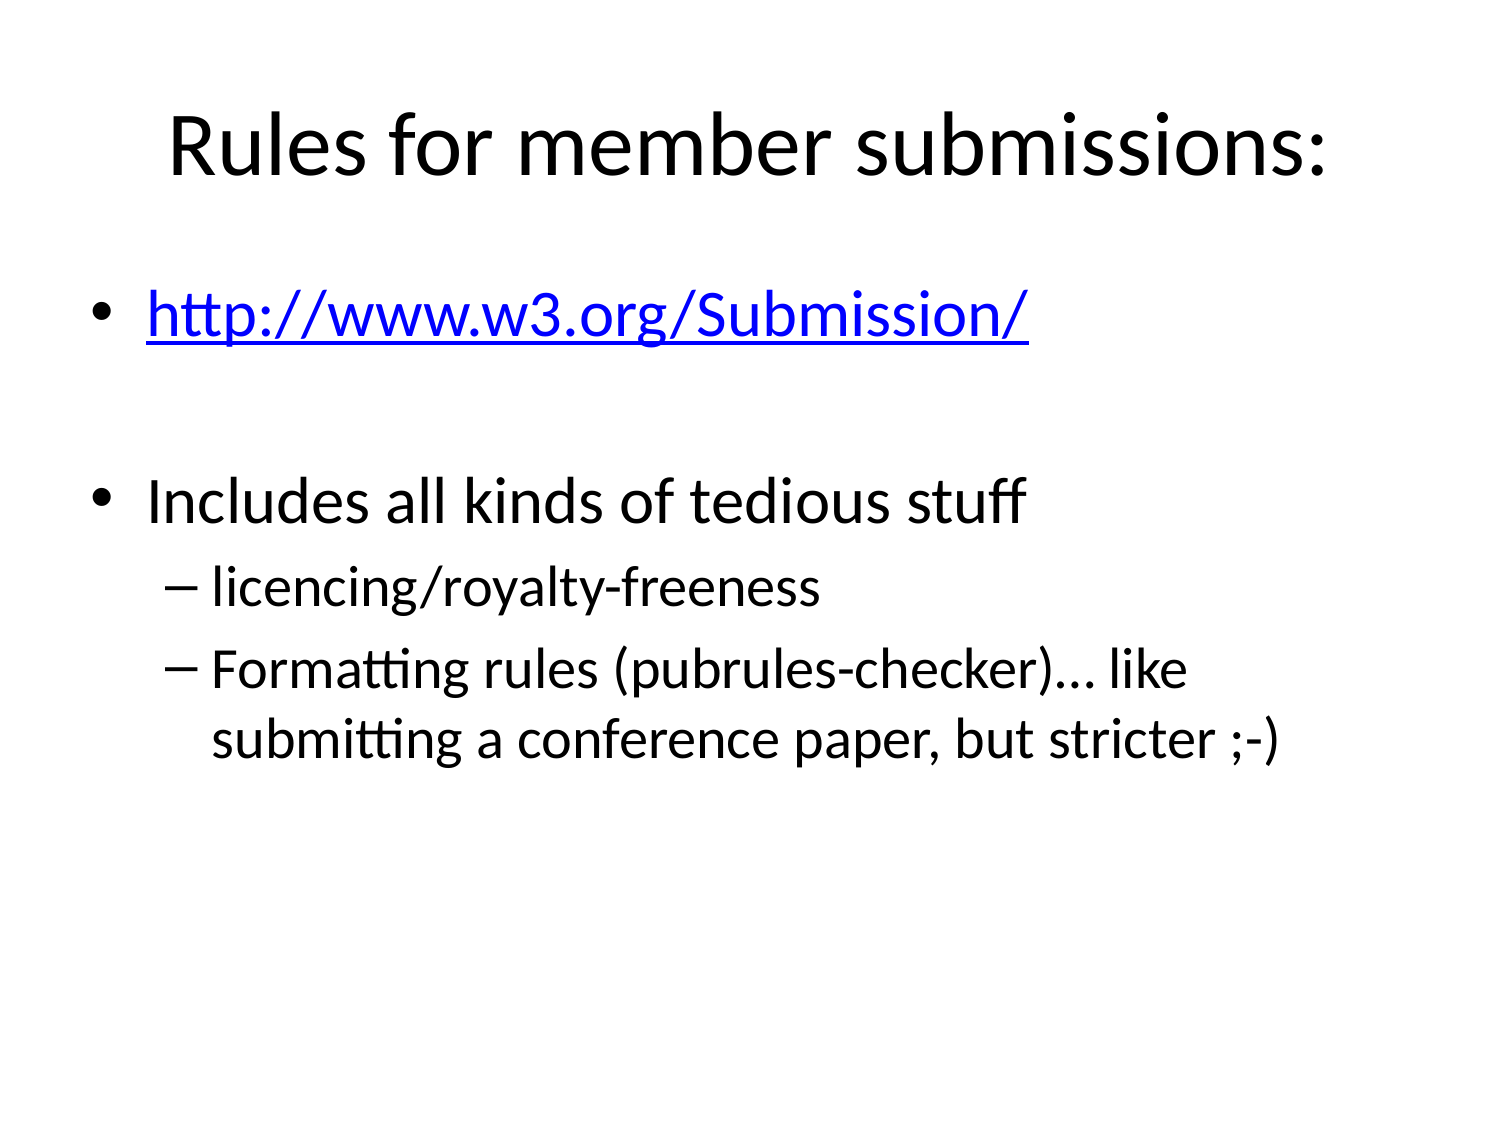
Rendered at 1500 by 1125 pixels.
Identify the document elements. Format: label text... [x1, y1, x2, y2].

title Rules for member submissions: [75, 45, 1425, 233]
list http://www.w3.org/Submission/ Includes all kinds of tedious stuff licencing/royalty-freeness Formatting rules (pubrules-checker)… like submitting a conference paper, but stricter ;-) [75, 262, 1425, 1005]
